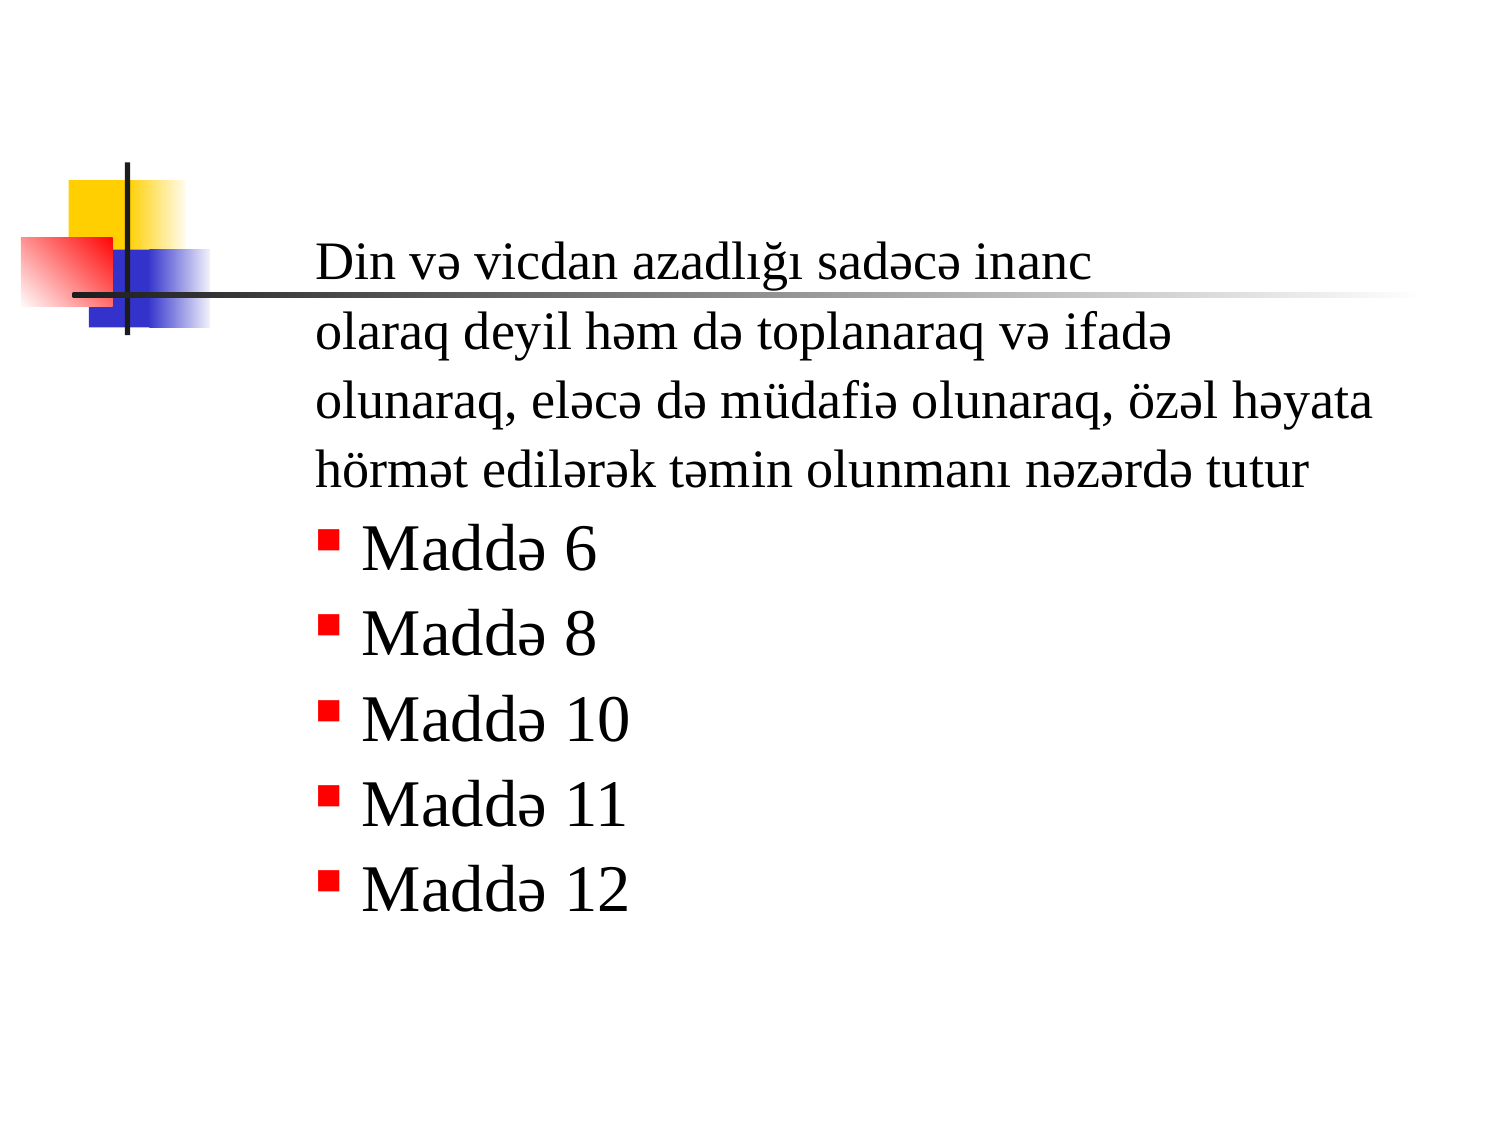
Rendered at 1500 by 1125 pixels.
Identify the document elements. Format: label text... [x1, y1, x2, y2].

list Din və vicdan azadlığı sadəcə inanc olaraq deyil həm də toplanaraq və ifadə olunaraq, eləcə də müdafiə olunaraq, özəl həyata hörmət edilərək təmin olunmanı nəzərdə tutur Maddə 6 Maddə 8 Maddə 10 Maddə 11 Maddə 12 [224, 149, 1401, 1007]
